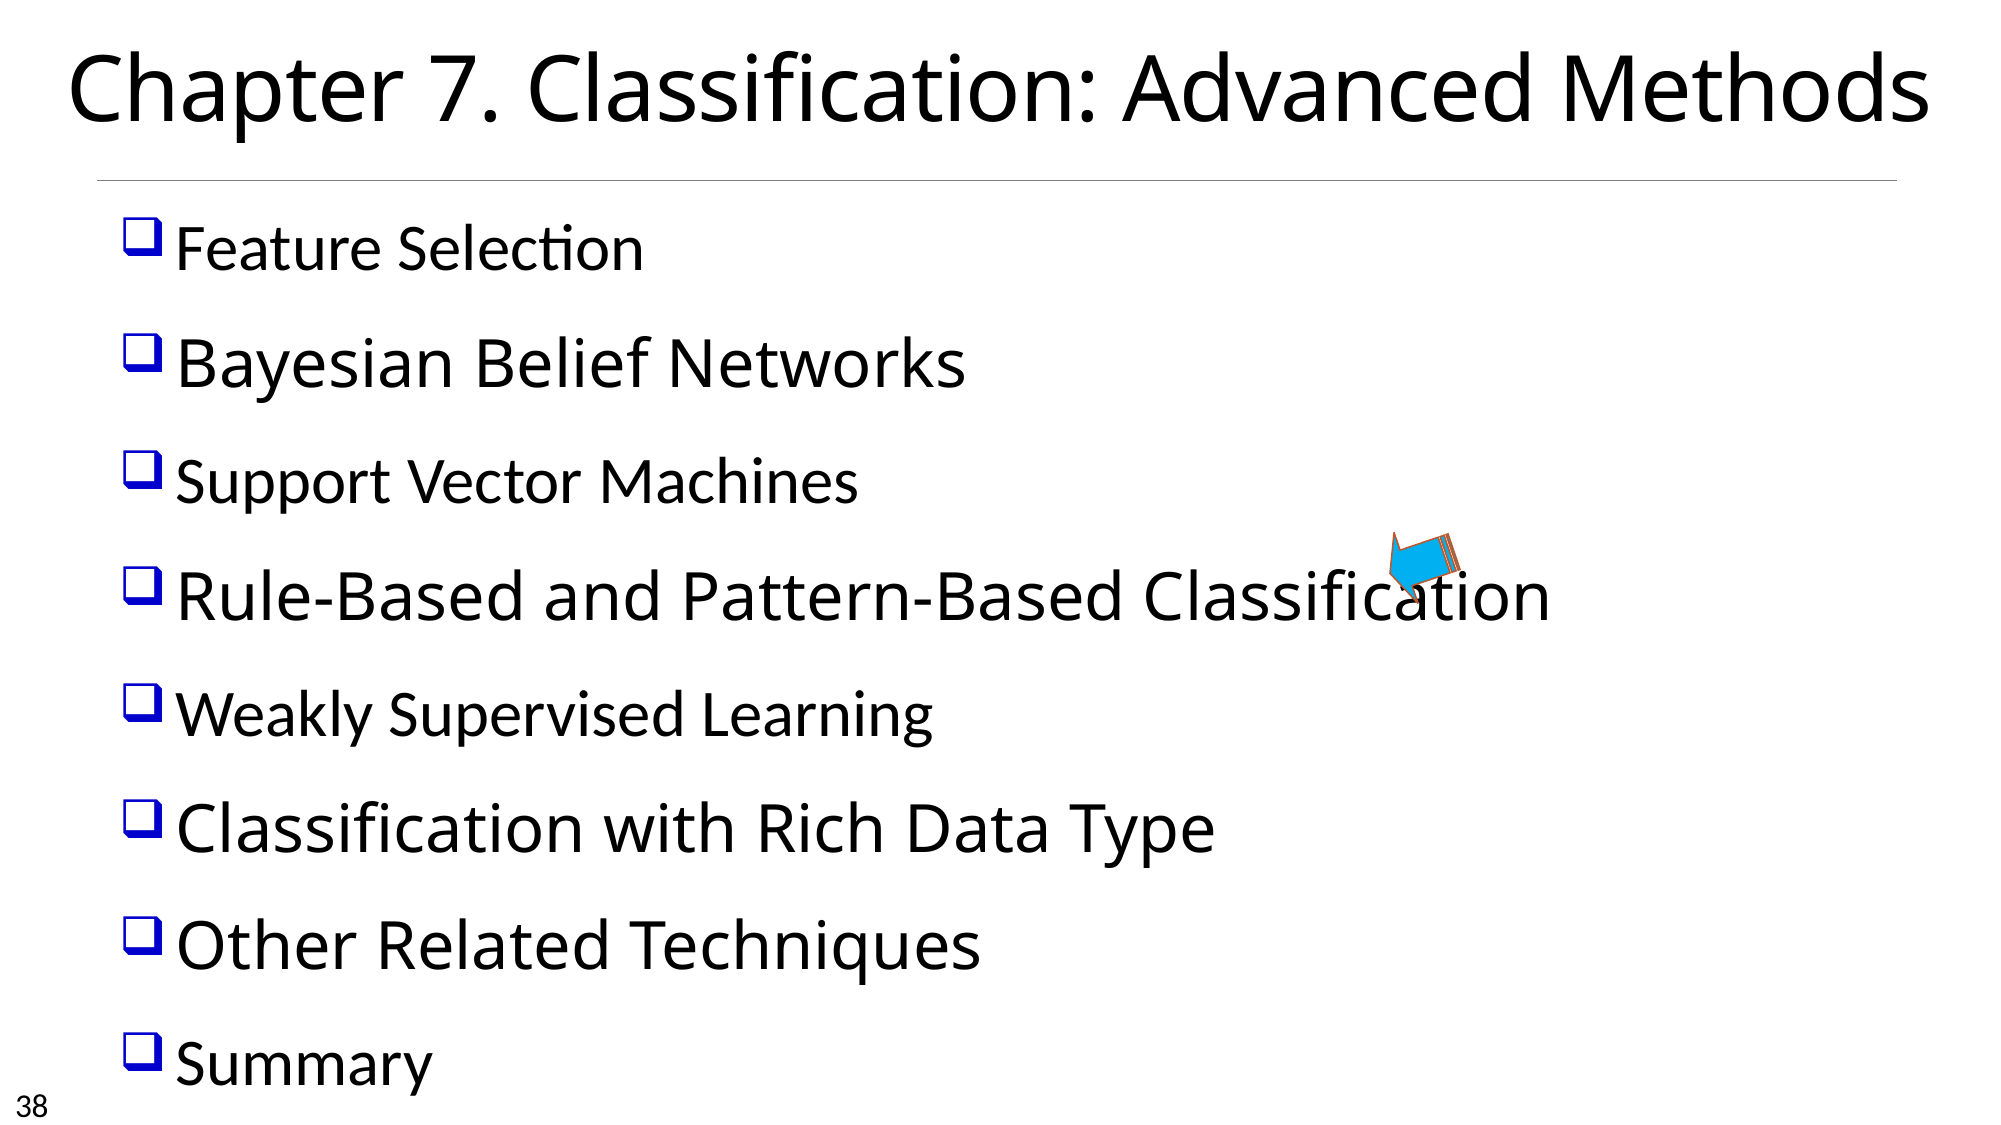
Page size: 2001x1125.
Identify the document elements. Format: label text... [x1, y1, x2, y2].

text_box [1389, 532, 1461, 604]
list Feature Selection Bayesian Belief Networks Support Vector Machines Rule-Based and Pattern-Based Classification Weakly Supervised Learning Classification with Rich Data Type Other Related Techniques Summary [104, 172, 1896, 988]
title Chapter 7. Classification: Advanced Methods [0, 0, 2000, 186]
